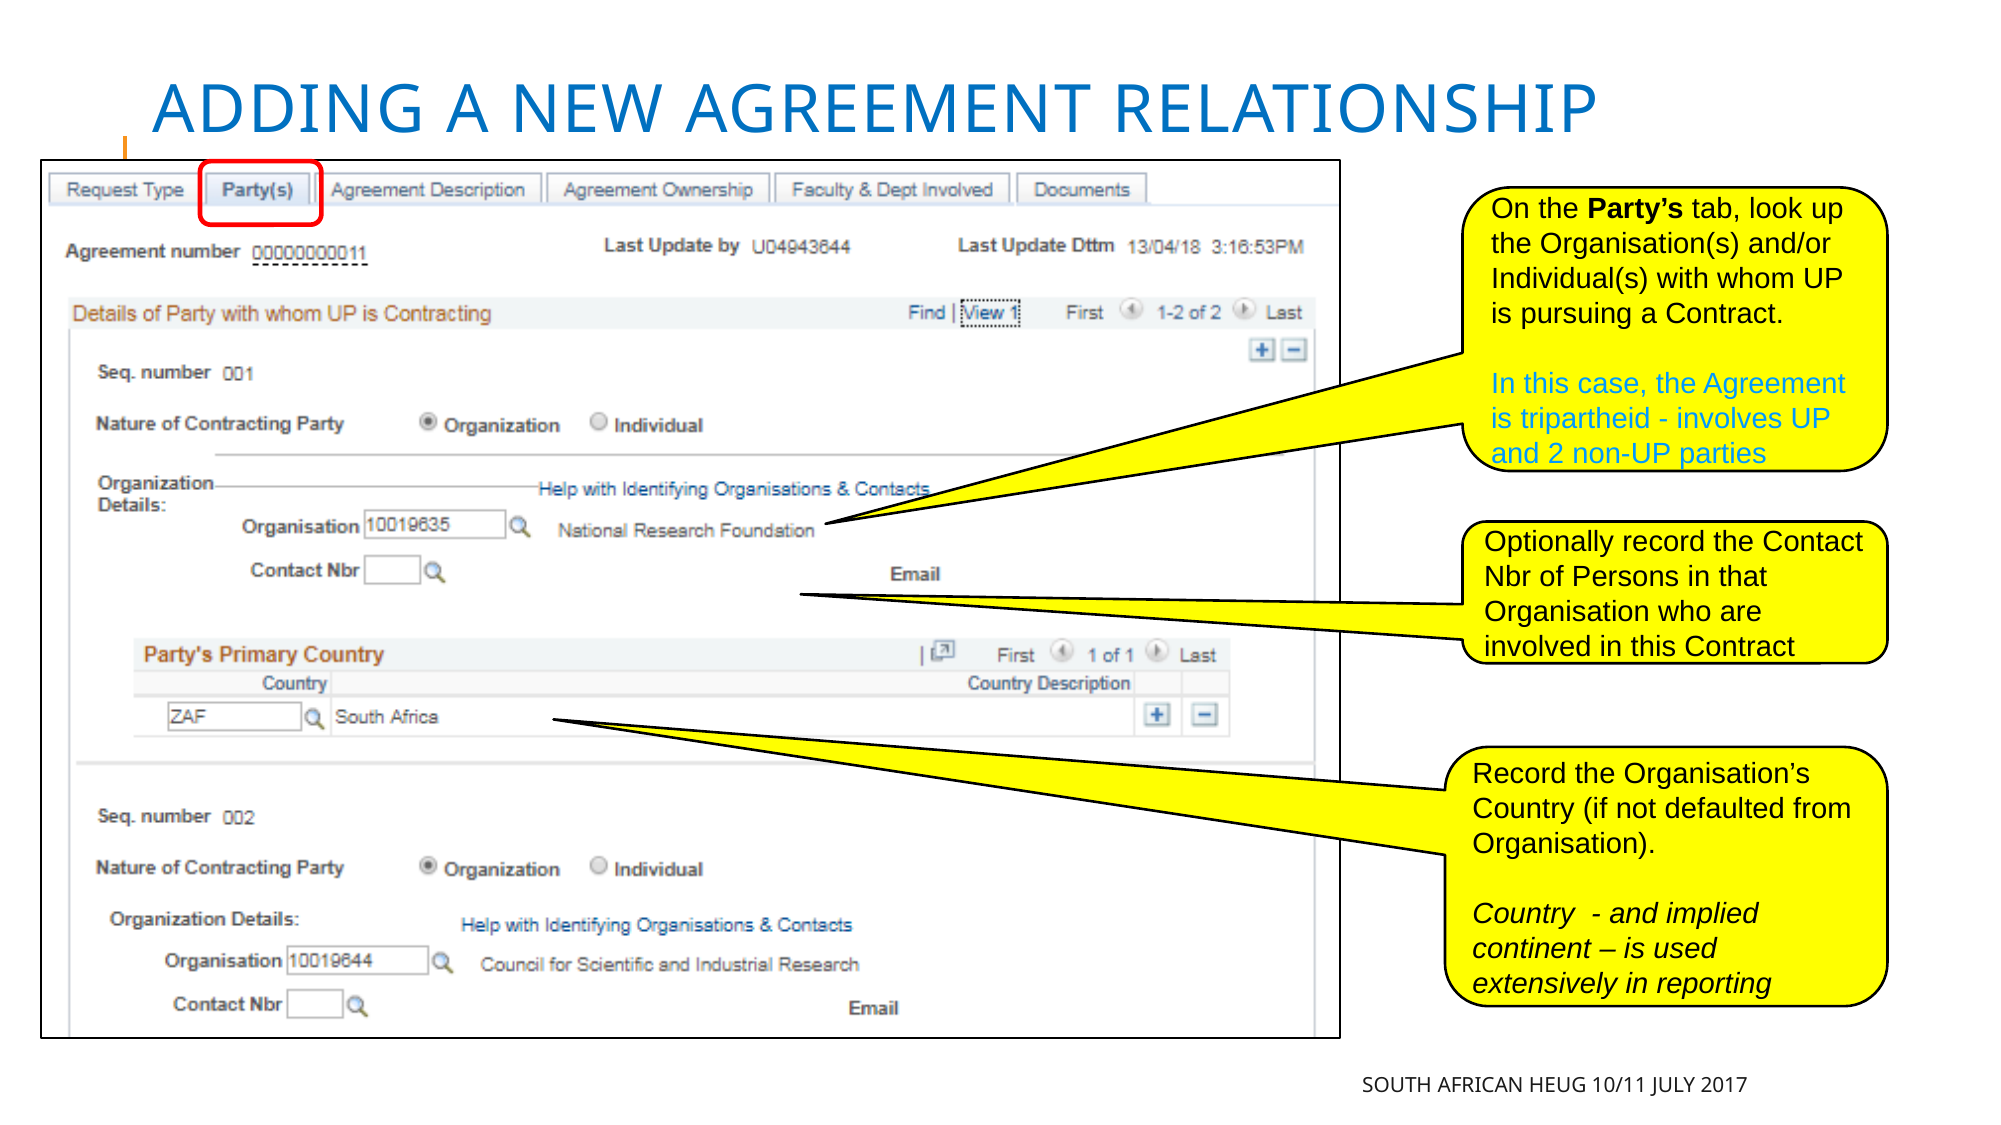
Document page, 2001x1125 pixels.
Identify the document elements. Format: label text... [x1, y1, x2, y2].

text_box On the Party’s tab, look up the Organisation(s) and/or Individual(s) with whom UP is pursuing a Contract. In this case, the Agreement is tripartheid - involves UP and 2 non-UP parties [1346, 186, 1889, 473]
text_box Optionally record the Contact Nbr of Persons in that Organisation who are involved in this Contract [1346, 520, 1889, 665]
title Adding a New Agreement Relationship [137, 59, 1863, 167]
picture [41, 160, 1340, 1037]
text_box Record the Organisation’s Country (if not defaulted from Organisation). Country - and implied continent – is used extensively in reporting [1346, 745, 1889, 1008]
footer SOUTH AFRICAN HEUG 10/11 JULY 2017 [794, 1061, 1763, 1107]
